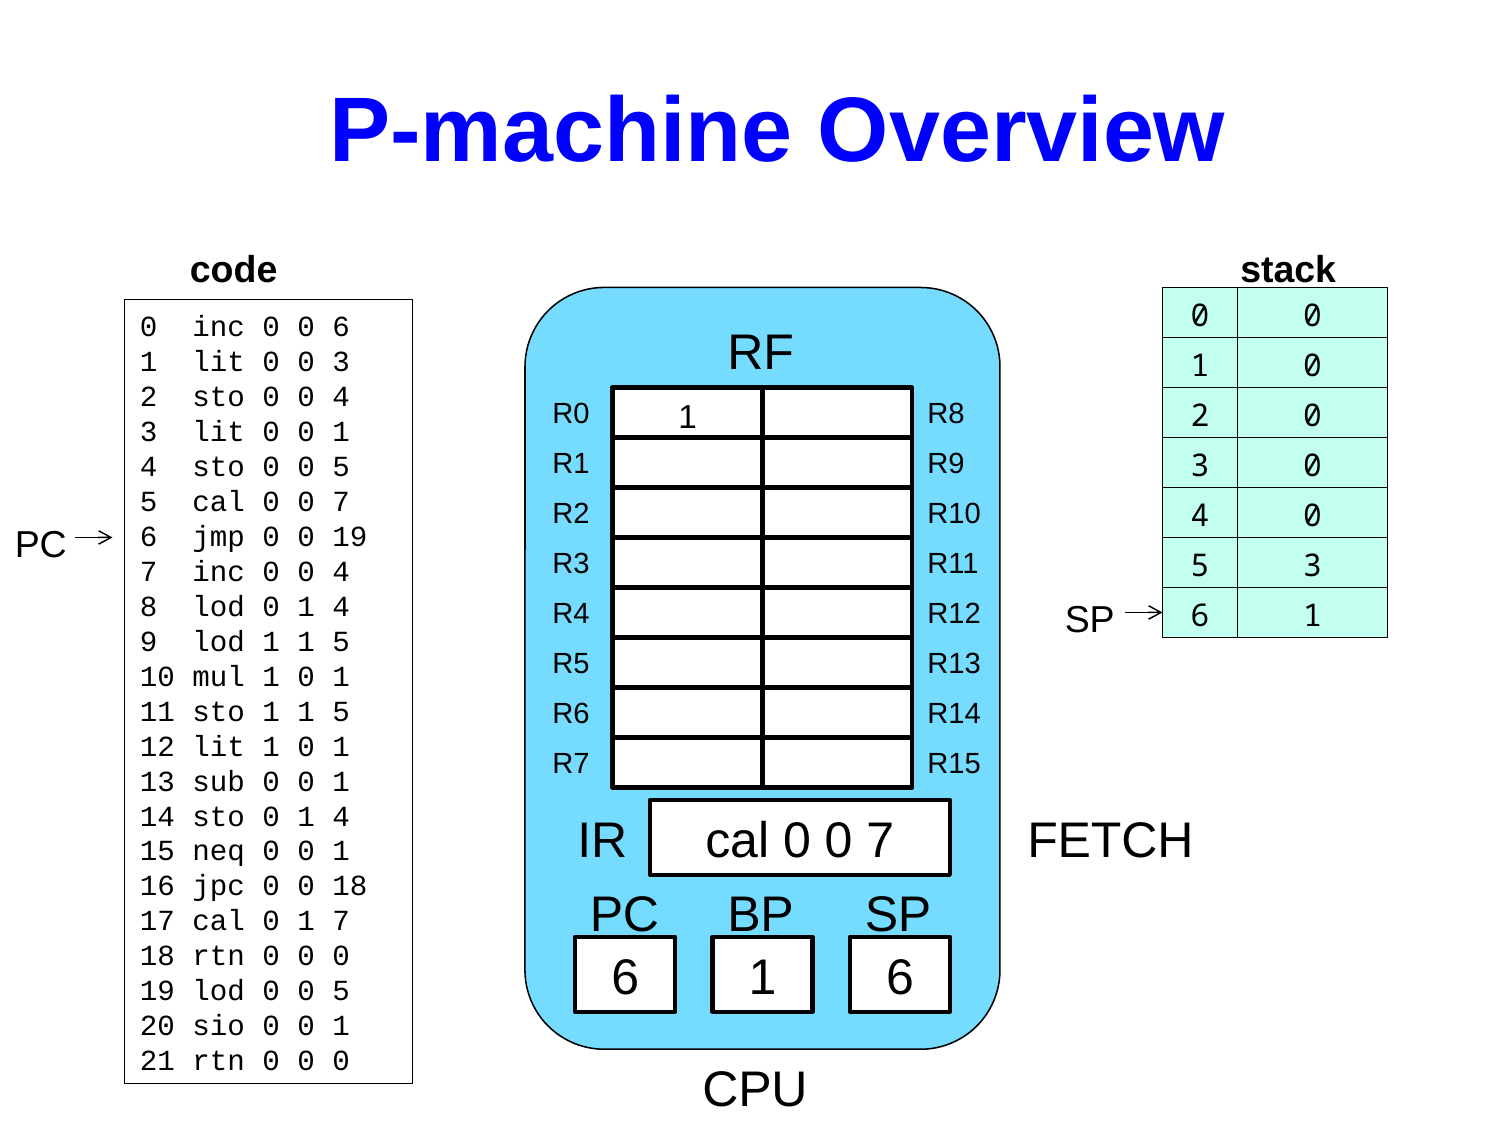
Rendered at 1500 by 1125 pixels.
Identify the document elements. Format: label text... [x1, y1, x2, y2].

text_box SP [849, 874, 975, 949]
text_box [613, 685, 760, 735]
text_box R8 [912, 387, 988, 437]
text_box 6 [573, 935, 677, 1014]
text_box [613, 635, 760, 685]
text_box [760, 485, 912, 535]
text_box IR [562, 799, 688, 875]
text_box code [175, 237, 293, 298]
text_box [1162, 387, 1388, 437]
text_box PC [575, 874, 700, 949]
text_box [760, 435, 912, 485]
text_box stack [1225, 237, 1351, 285]
text_box P-machine Overview [279, 62, 1242, 188]
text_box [1162, 587, 1388, 638]
text_box R15 [912, 737, 1000, 788]
text_box R6 [537, 687, 613, 737]
text_box R4 [537, 587, 613, 637]
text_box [1162, 487, 1388, 537]
text_box [760, 685, 912, 735]
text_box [1162, 537, 1388, 587]
text_box [760, 635, 912, 685]
text_box [760, 585, 912, 635]
text_box RF [712, 312, 838, 388]
text_box [613, 435, 760, 485]
text_box [613, 485, 760, 535]
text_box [0, 512, 113, 574]
text_box R13 [912, 637, 1000, 687]
text_box R14 [912, 687, 1000, 737]
text_box 1 [710, 935, 815, 1014]
text_box [613, 585, 760, 635]
text_box cal 0 0 7 [648, 798, 952, 877]
text_box FETCH [1012, 799, 1475, 875]
text_box R5 [537, 637, 613, 687]
text_box R3 [537, 537, 613, 587]
text_box R7 [537, 737, 613, 788]
text_box [760, 535, 912, 585]
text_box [1162, 437, 1388, 487]
text_box [760, 735, 914, 790]
text_box 0 inc 0 0 6 1 lit 0 0 3 2 sto 0 0 4 3 lit 0 0 1 4 sto 0 0 5 5 cal 0 0 7 6 jmp 0 0 19 7 inc 0 0 4 8 lod 0 1 4 9 lod 1 1 5 10 mul 1 0 1 11 sto 1 1 5 12 lit 1 0 1 13 sub 0 0 1 14 sto 0 1 4 15 neq 0 0 1 16 jpc 0 0 18 17 cal 0 1 7 18 rtn 0 0 0 19 lod 0 0 5 20 sio 0 0 1 21 rtn 0 0 0 [124, 299, 413, 1084]
text_box R10 [912, 487, 1000, 537]
text_box R0 [537, 387, 613, 438]
text_box R12 [912, 587, 1000, 637]
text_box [1049, 587, 1163, 649]
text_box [1162, 345, 1388, 387]
text_box R9 [912, 437, 988, 487]
text_box CPU [687, 1049, 825, 1124]
text_box R1 [537, 438, 613, 487]
text_box R11 [912, 537, 1000, 587]
text_box [613, 535, 760, 585]
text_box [1162, 287, 1388, 338]
text_box BP [712, 874, 838, 949]
text_box R2 [537, 487, 613, 537]
text_box [760, 385, 914, 435]
text_box 6 [848, 935, 952, 1014]
text_box [524, 287, 1000, 1050]
text_box [610, 735, 760, 790]
text_box 1 [610, 385, 760, 435]
